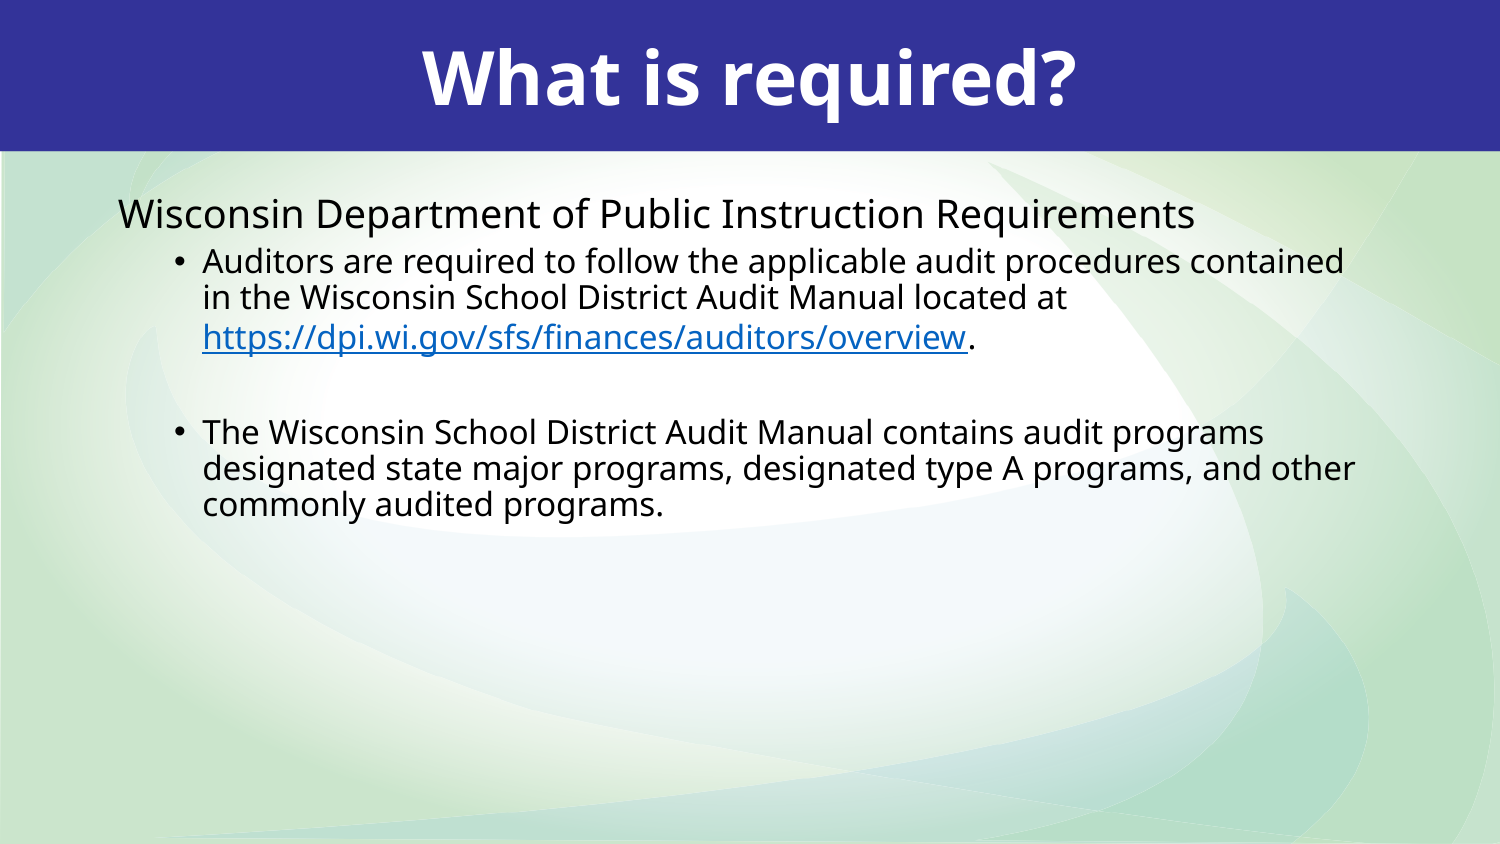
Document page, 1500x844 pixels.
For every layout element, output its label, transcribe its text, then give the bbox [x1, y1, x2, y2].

list What is required? [0, 0, 1500, 152]
text_box [103, 660, 1397, 723]
text_box Wisconsin Department of Public Instruction Requirements Auditors are required to follow the applicable audit procedures contained in the Wisconsin School District Audit Manual located at https://dpi.wi.gov/sfs/finances/auditors/overview. The Wisconsin School District Audit Manual contains audit programs designated state major programs, designated type A programs, and other commonly audited programs. [103, 187, 1397, 660]
